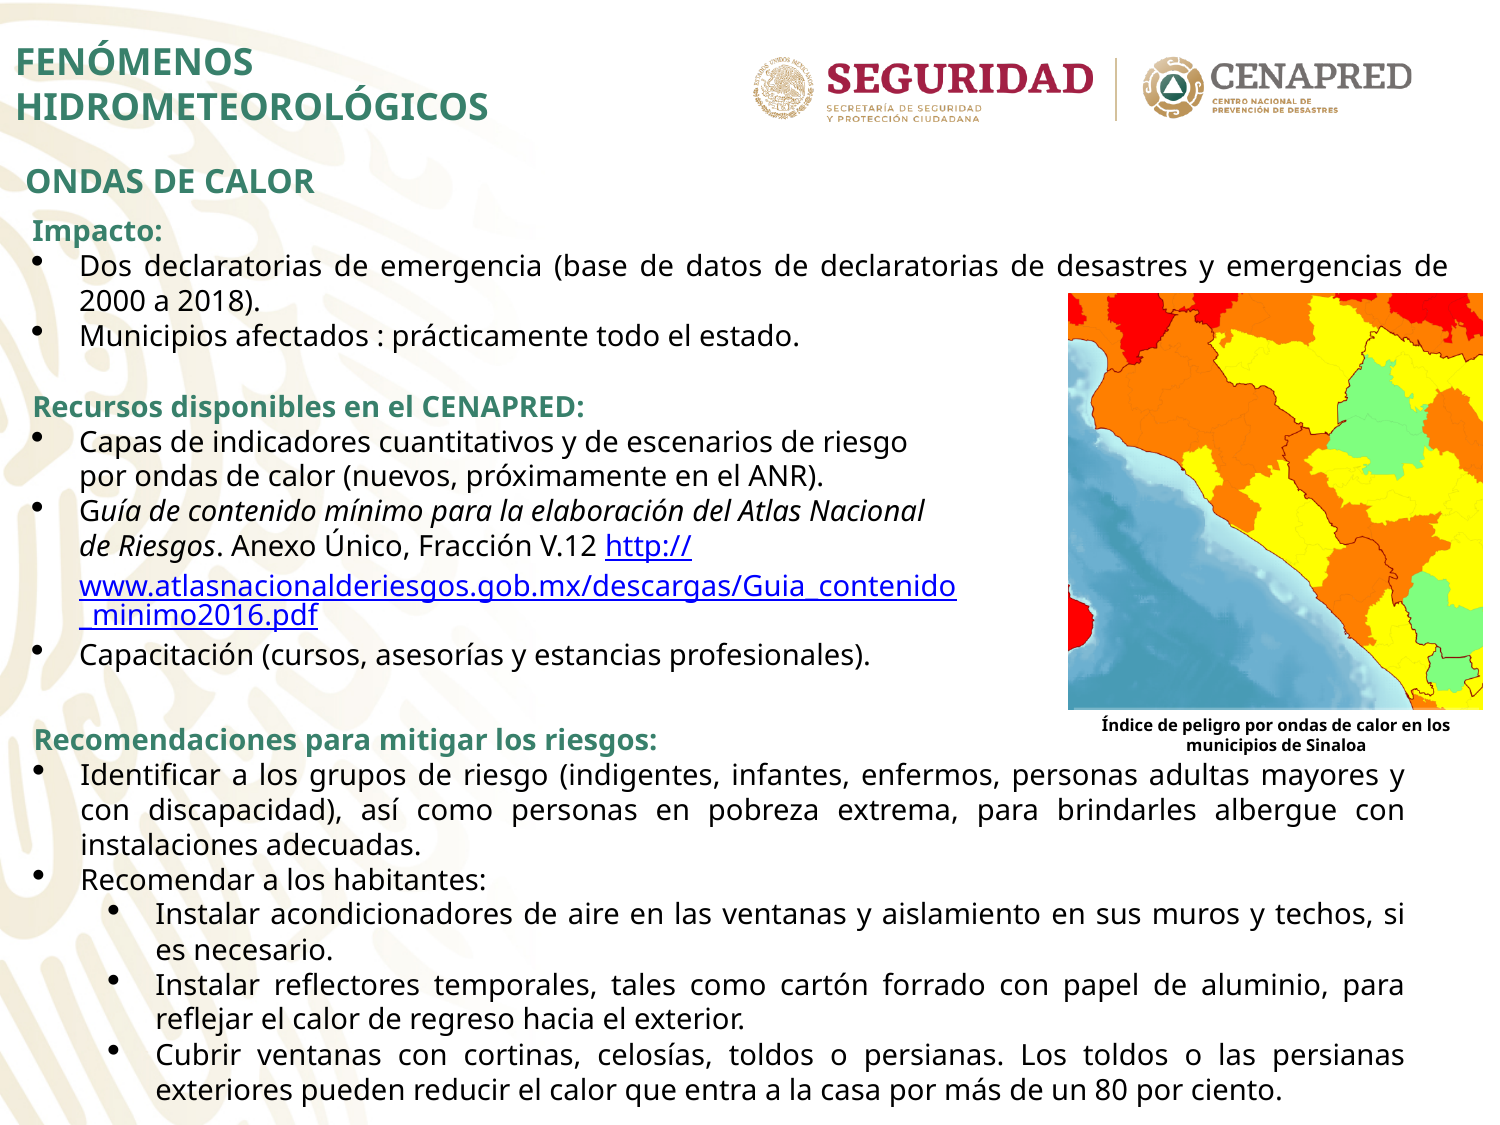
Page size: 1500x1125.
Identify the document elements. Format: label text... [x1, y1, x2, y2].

text_box FENÓMENOS HIDROMETEOROLÓGICOS [0, 30, 727, 136]
picture [1068, 292, 1483, 710]
picture [0, 0, 1093, 1125]
text_box Recursos disponibles en el CENAPRED: Capas de indicadores cuantitativos y de escenarios de riesgo por ondas de calor (nuevos, próximamente en el ANR). Guía de contenido mínimo para la elaboración del Atlas Nacional de Riesgos. Anexo Único, Fracción V.12 http://www.atlasnacionalderiesgos.gob.mx/descargas/Guia_contenido_minimo2016.pdf Capacitación (cursos, asesorías y estancias profesionales). [17, 395, 975, 650]
text_box Impacto: Dos declaratorias de emergencia (base de datos de declaratorias de desastres y emergencias de 2000 a 2018). Municipios afectados : prácticamente todo el estado. [17, 205, 1465, 395]
text_box Recomendaciones para mitigar los riesgos: Identificar a los grupos de riesgo (indigentes, infantes, enfermos, personas adultas mayores y con discapacidad), así como personas en pobreza extrema, para brindarles albergue con instalaciones adecuadas. Recomendar a los habitantes: Instalar acondicionadores de aire en las ventanas y aislamiento en sus muros y techos, si es necesario. Instalar reflectores temporales, tales como cartón forrado con papel de aluminio, para reflejar el calor de regreso hacia el exterior. Cubrir ventanas con cortinas, celosías, toldos o persianas. Los toldos o las persianas exteriores pueden reducir el calor que entra a la casa por más de un 80 por ciento. [18, 713, 1421, 1114]
picture [1139, 53, 1412, 122]
text_box Índice de peligro por ondas de calor en los municipios de Sinaloa [1073, 717, 1479, 763]
text_box ONDAS DE CALOR [10, 152, 1447, 208]
